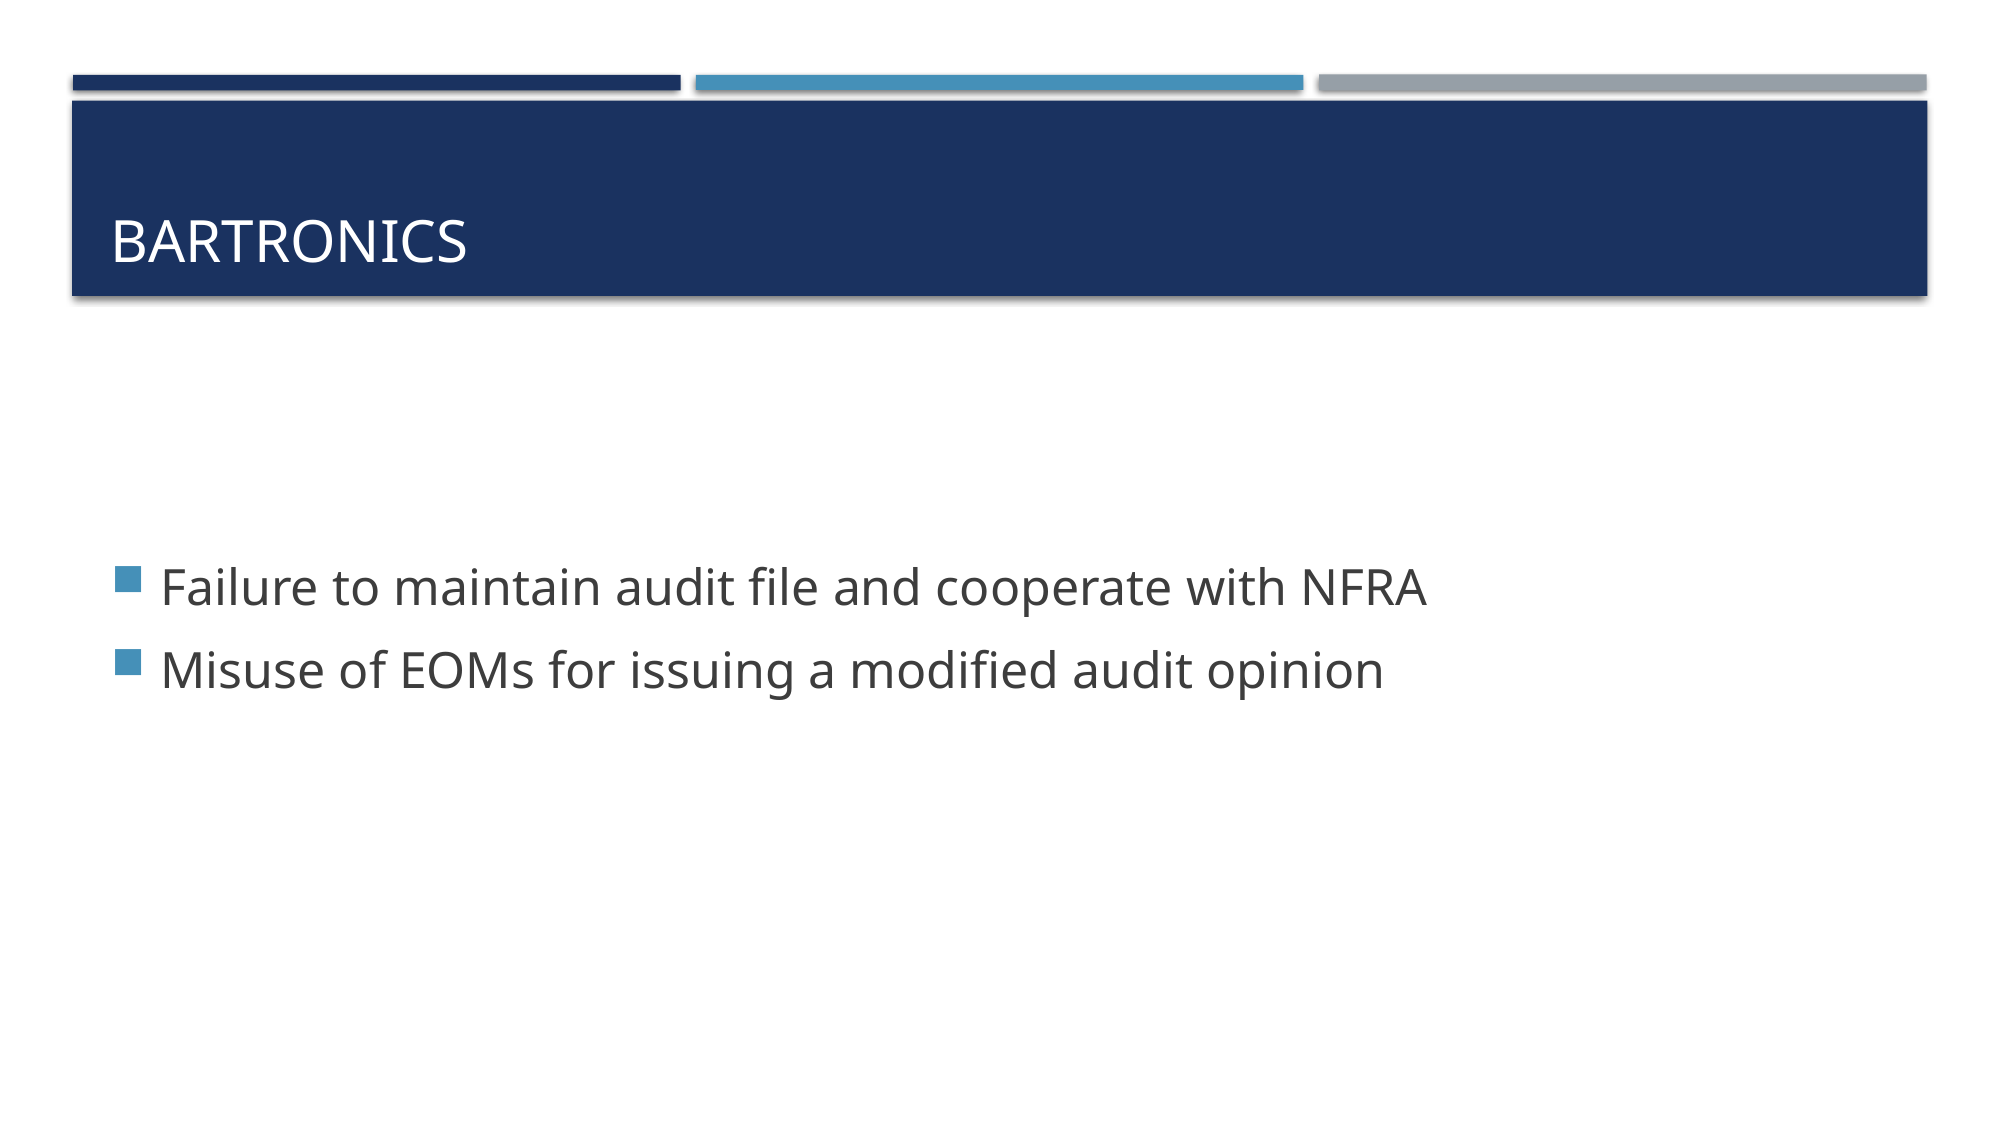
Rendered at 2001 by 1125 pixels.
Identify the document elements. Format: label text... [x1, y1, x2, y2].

list Failure to maintain audit file and cooperate with NFRA Misuse of EOMs for issuing a modified audit opinion [95, 357, 1905, 962]
title bartronics [95, 115, 1905, 282]
